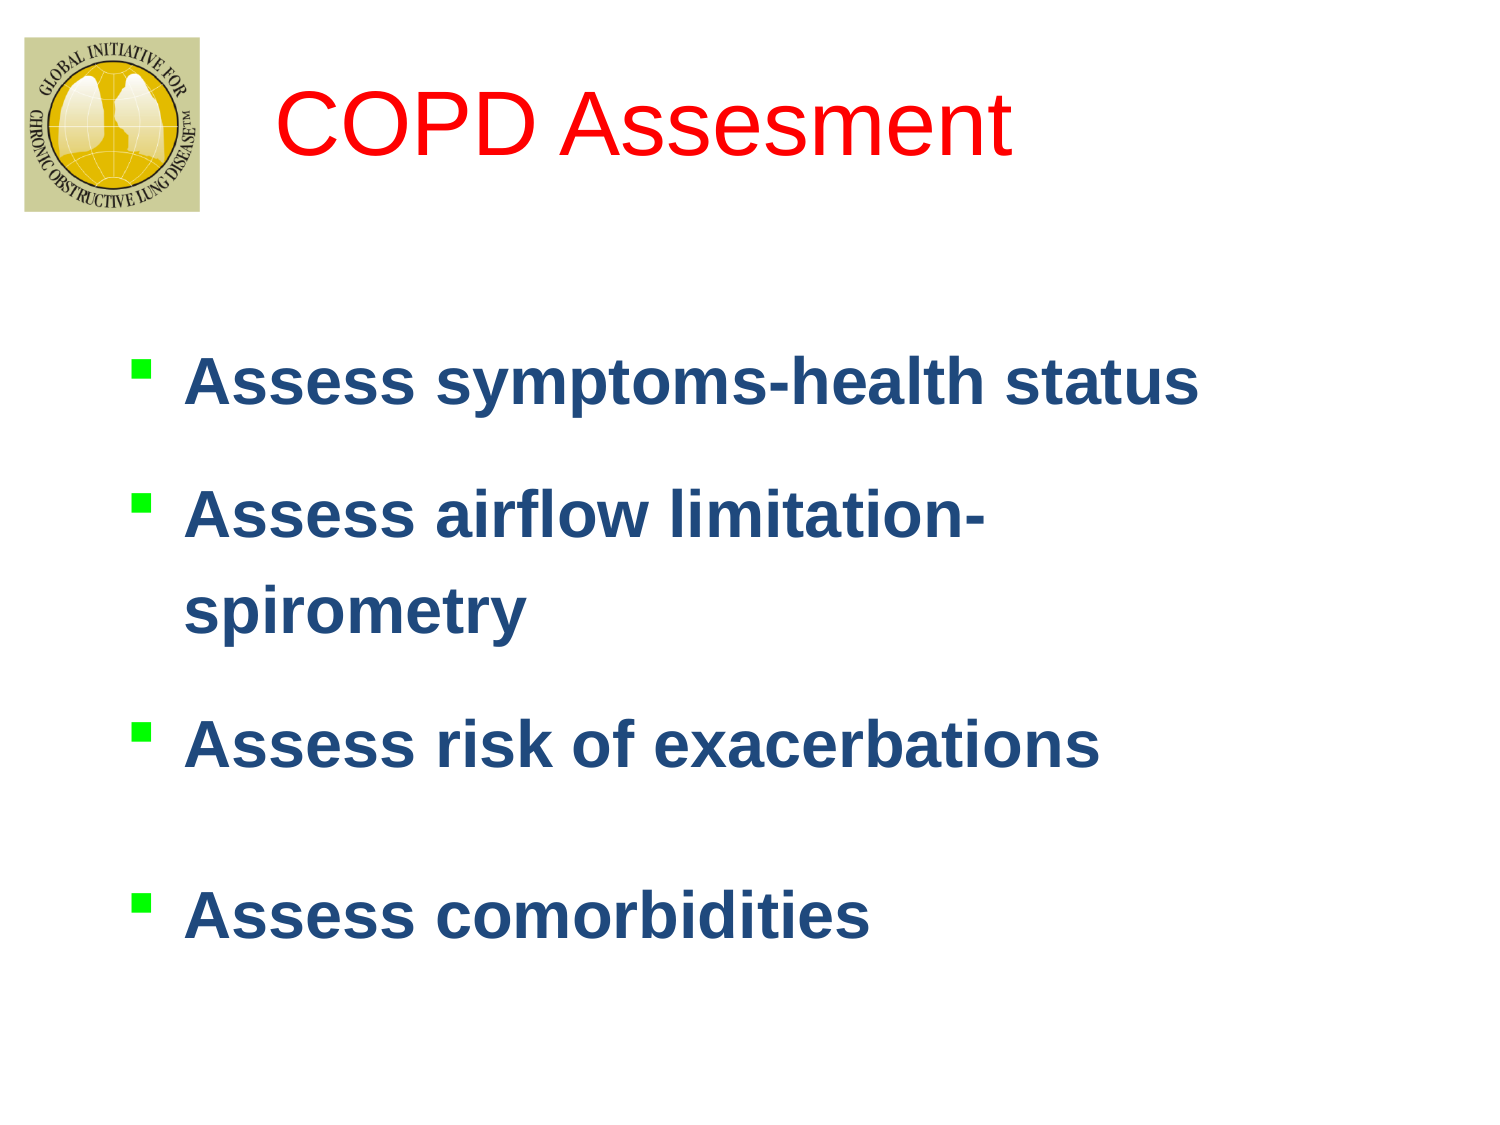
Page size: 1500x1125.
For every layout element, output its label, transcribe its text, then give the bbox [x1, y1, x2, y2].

text_box Assess symptoms-health status Assess airflow limitation-spirometry Assess risk of exacerbations Assess comorbidities [112, 314, 1341, 963]
picture [24, 37, 201, 212]
text_box COPD Assesment [259, 56, 1447, 227]
